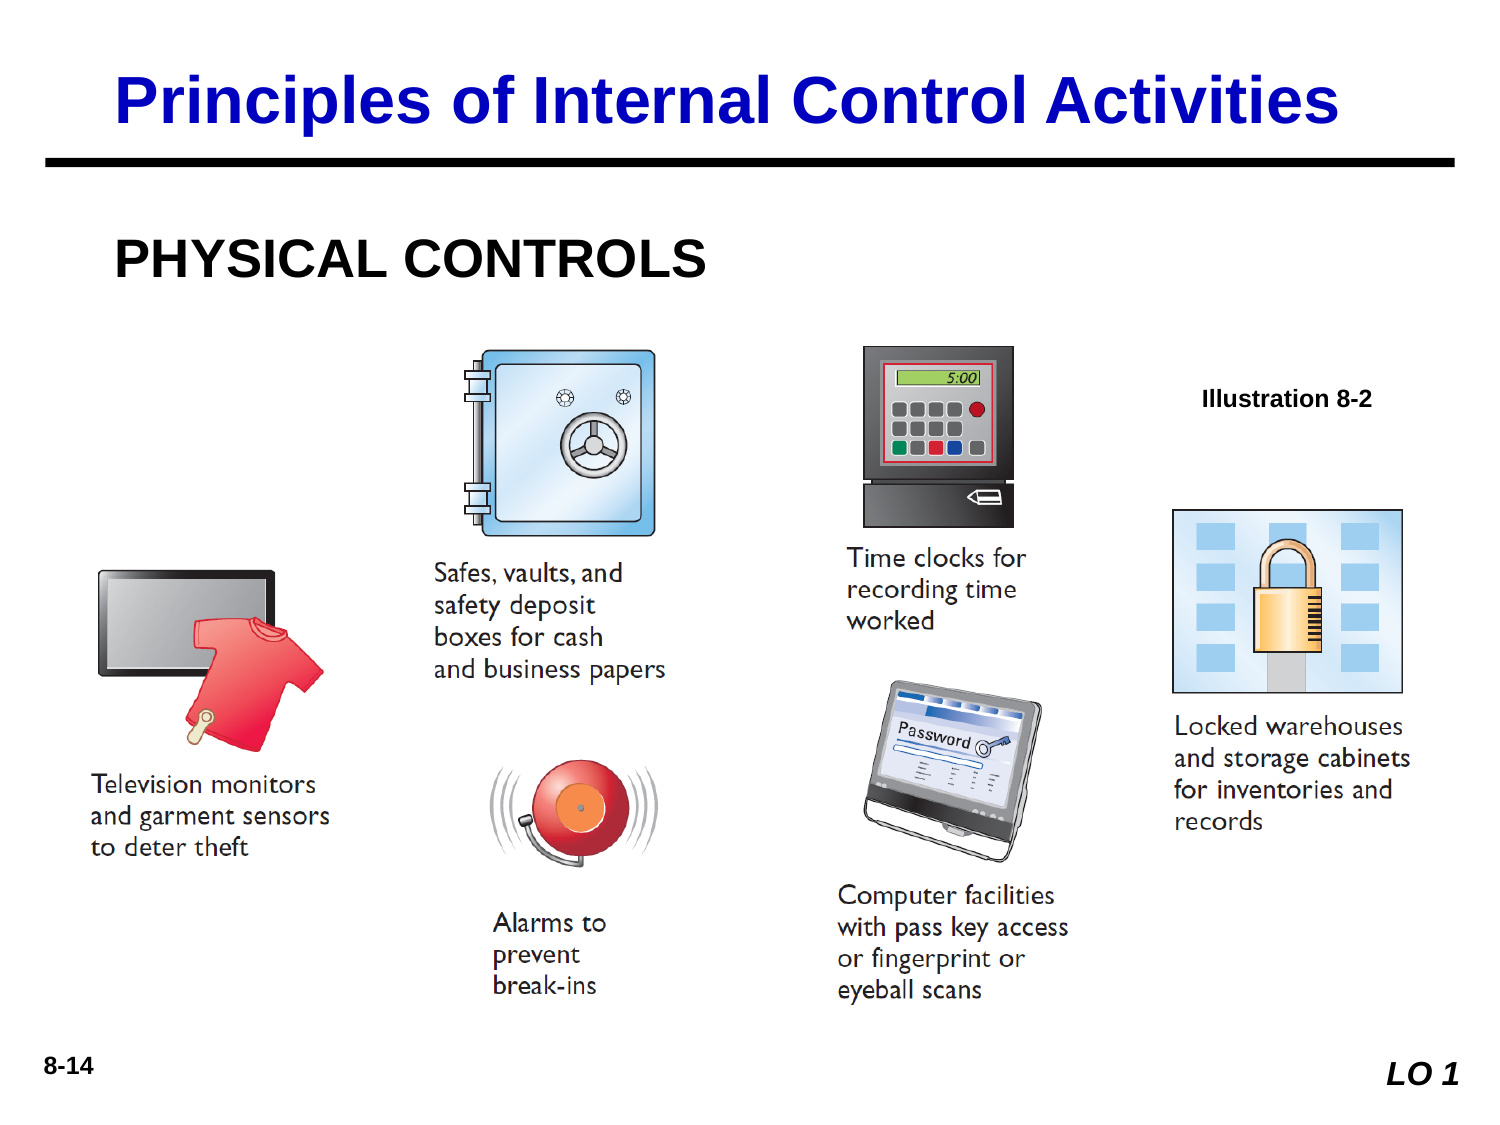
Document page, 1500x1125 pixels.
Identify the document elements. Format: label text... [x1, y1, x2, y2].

text_box Principles of Internal Control Activities [99, 50, 1450, 142]
text_box PHYSICAL CONTROLS [99, 212, 1350, 296]
picture [474, 699, 671, 1013]
picture [824, 674, 1079, 1008]
picture [837, 337, 1035, 672]
picture [424, 337, 678, 692]
text_box LO 1 [1337, 1044, 1475, 1100]
picture [1162, 499, 1417, 838]
text_box Illustration 8-2 [1174, 375, 1400, 420]
picture [87, 562, 343, 887]
